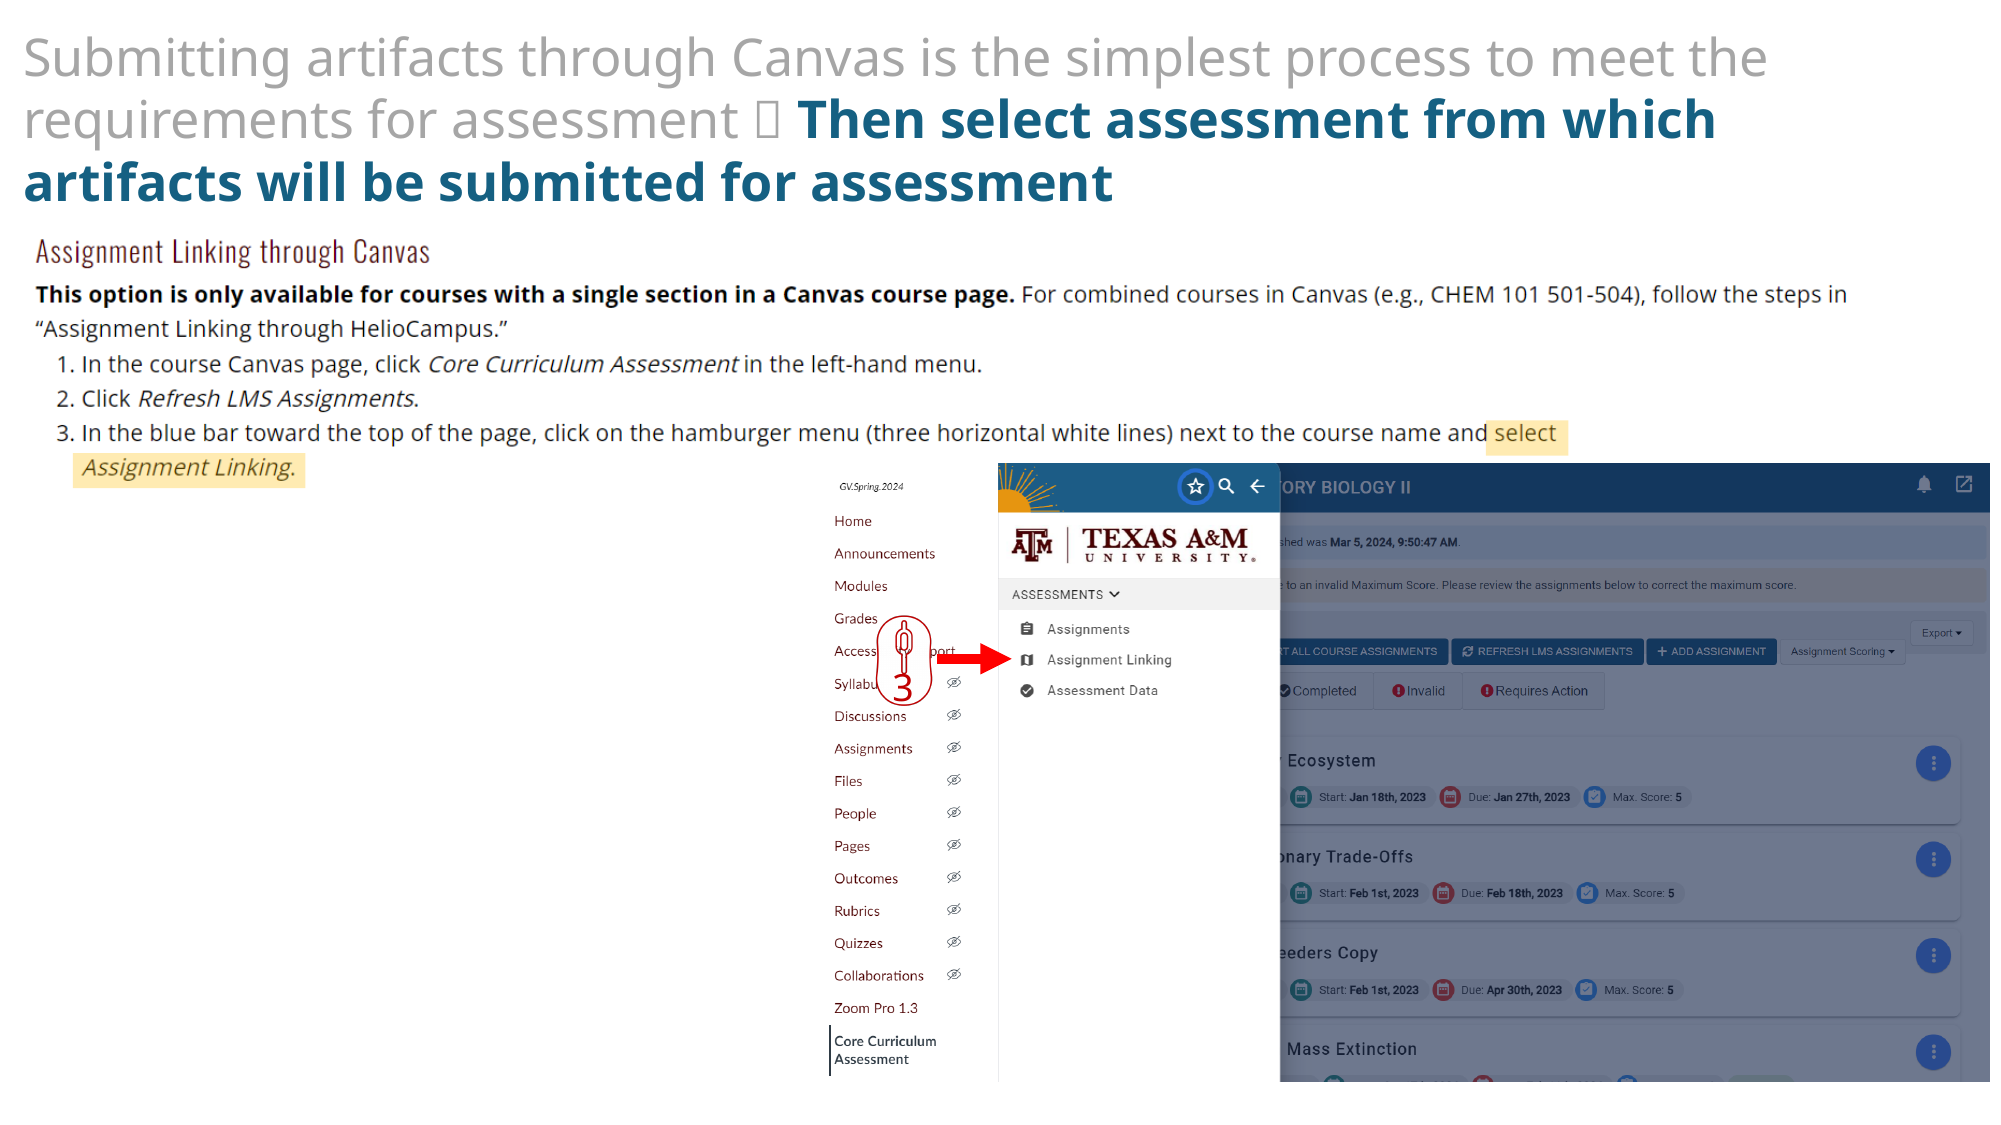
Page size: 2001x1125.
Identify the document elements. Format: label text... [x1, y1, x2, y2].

picture [18, 220, 1991, 1083]
text_box [71, 486, 307, 490]
text_box Submitting artifacts through Canvas is the simplest process to meet the requirements for assessment  Then select assessment from which artifacts will be submitted for assessment [8, 17, 1957, 220]
